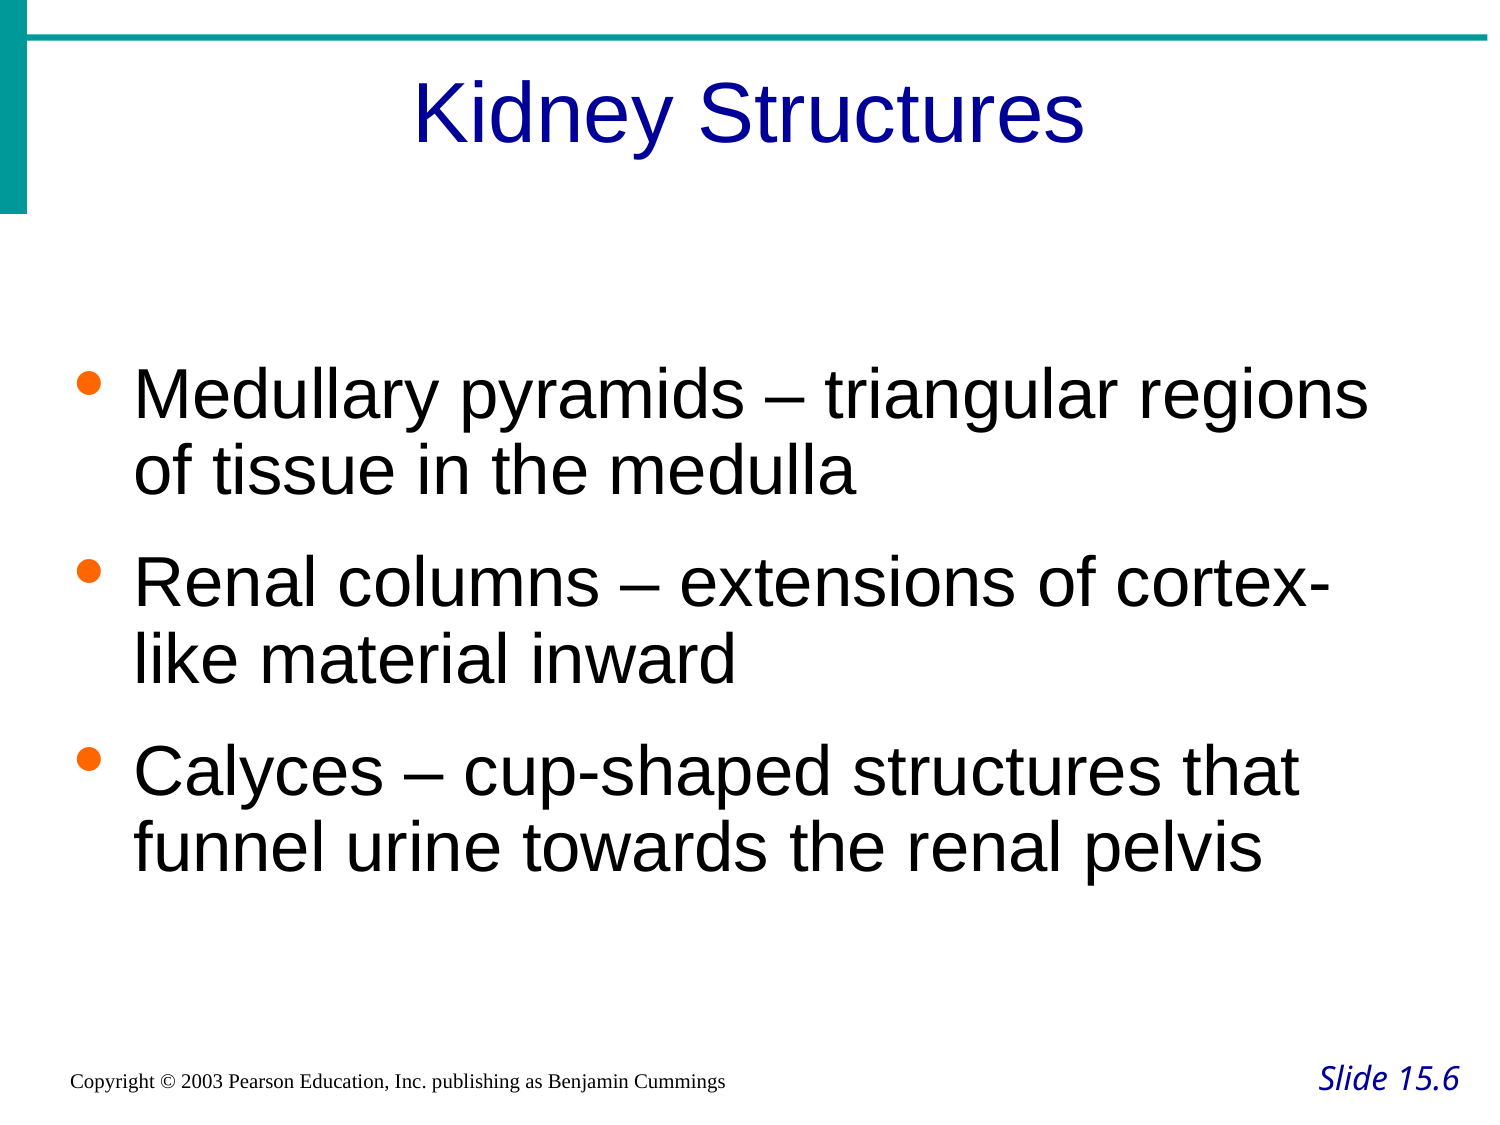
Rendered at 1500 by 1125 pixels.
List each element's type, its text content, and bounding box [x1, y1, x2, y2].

text_box Medullary pyramids – triangular regions of tissue in the medulla Renal columns – extensions of cortex-like material inward Calyces – cup-shaped structures that funnel urine towards the renal pelvis [62, 349, 1415, 895]
text_box Copyright © 2003 Pearson Education, Inc. publishing as Benjamin Cummings [55, 1059, 741, 1100]
text_box [0, 0, 25, 213]
text_box Slide 15.6 [1262, 1050, 1475, 1100]
text_box Kidney Structures [62, 50, 1438, 168]
